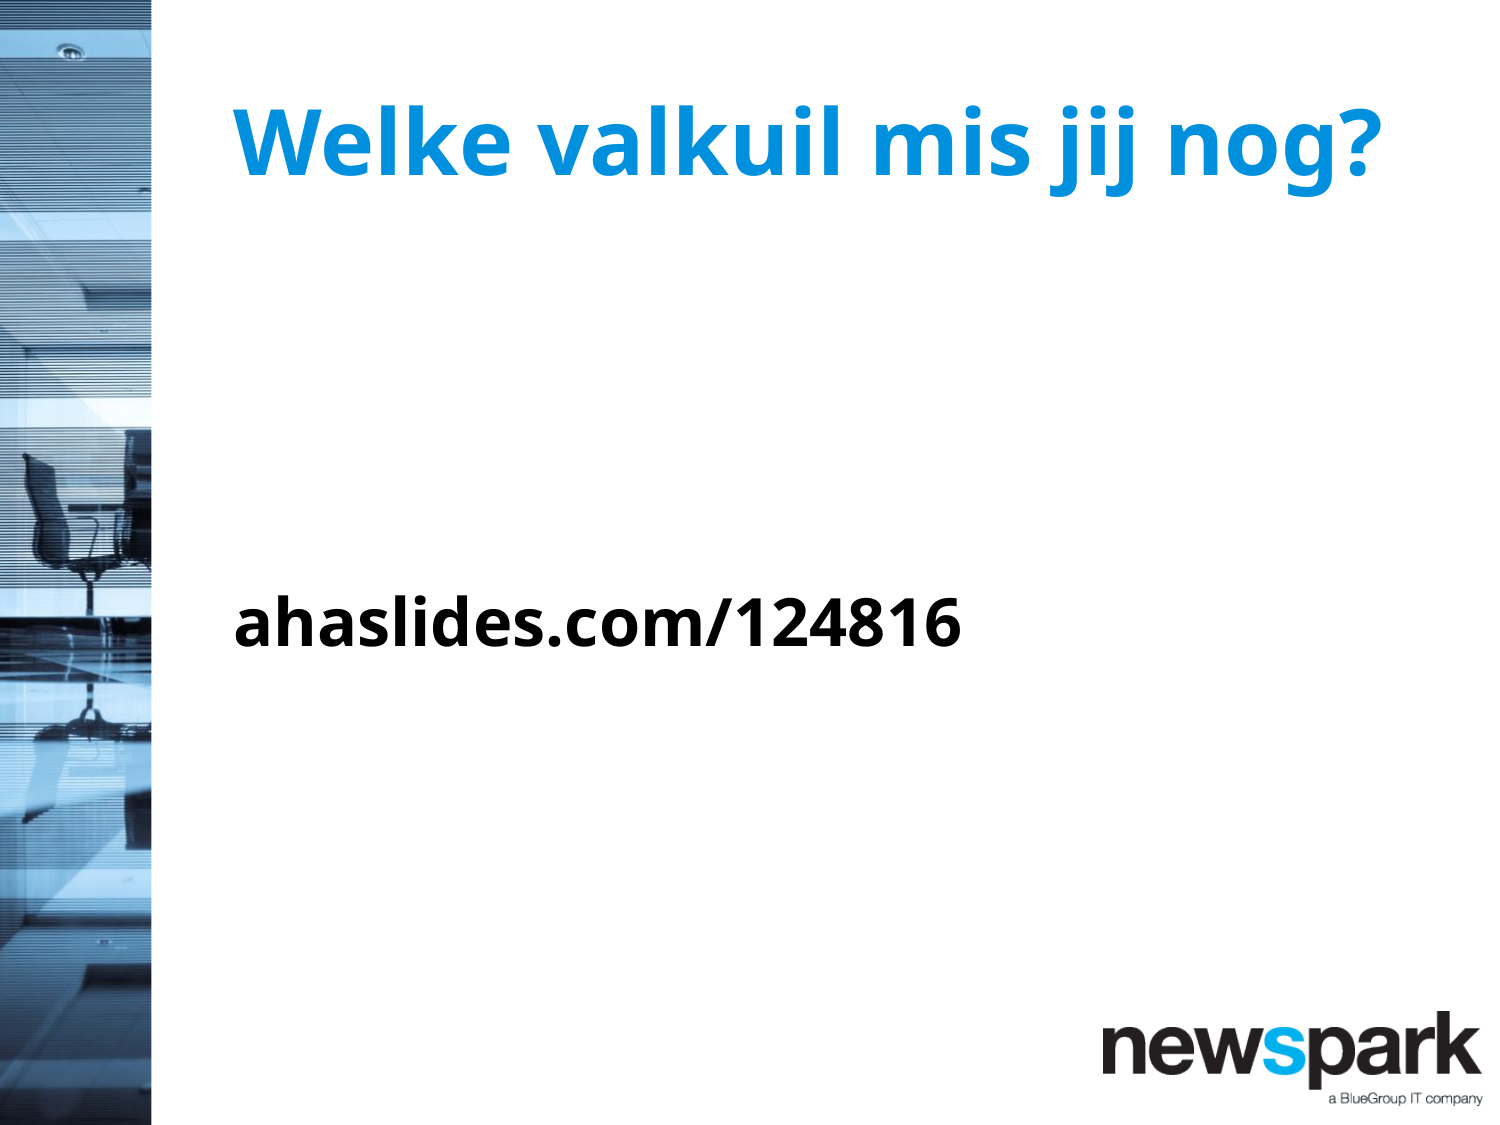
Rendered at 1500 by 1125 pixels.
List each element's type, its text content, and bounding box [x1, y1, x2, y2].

title Welke valkuil mis jij nog? [218, 44, 1425, 233]
list ahaslides.com/124816 [218, 262, 1425, 976]
picture [1103, 1011, 1483, 1106]
picture [0, 0, 152, 1125]
